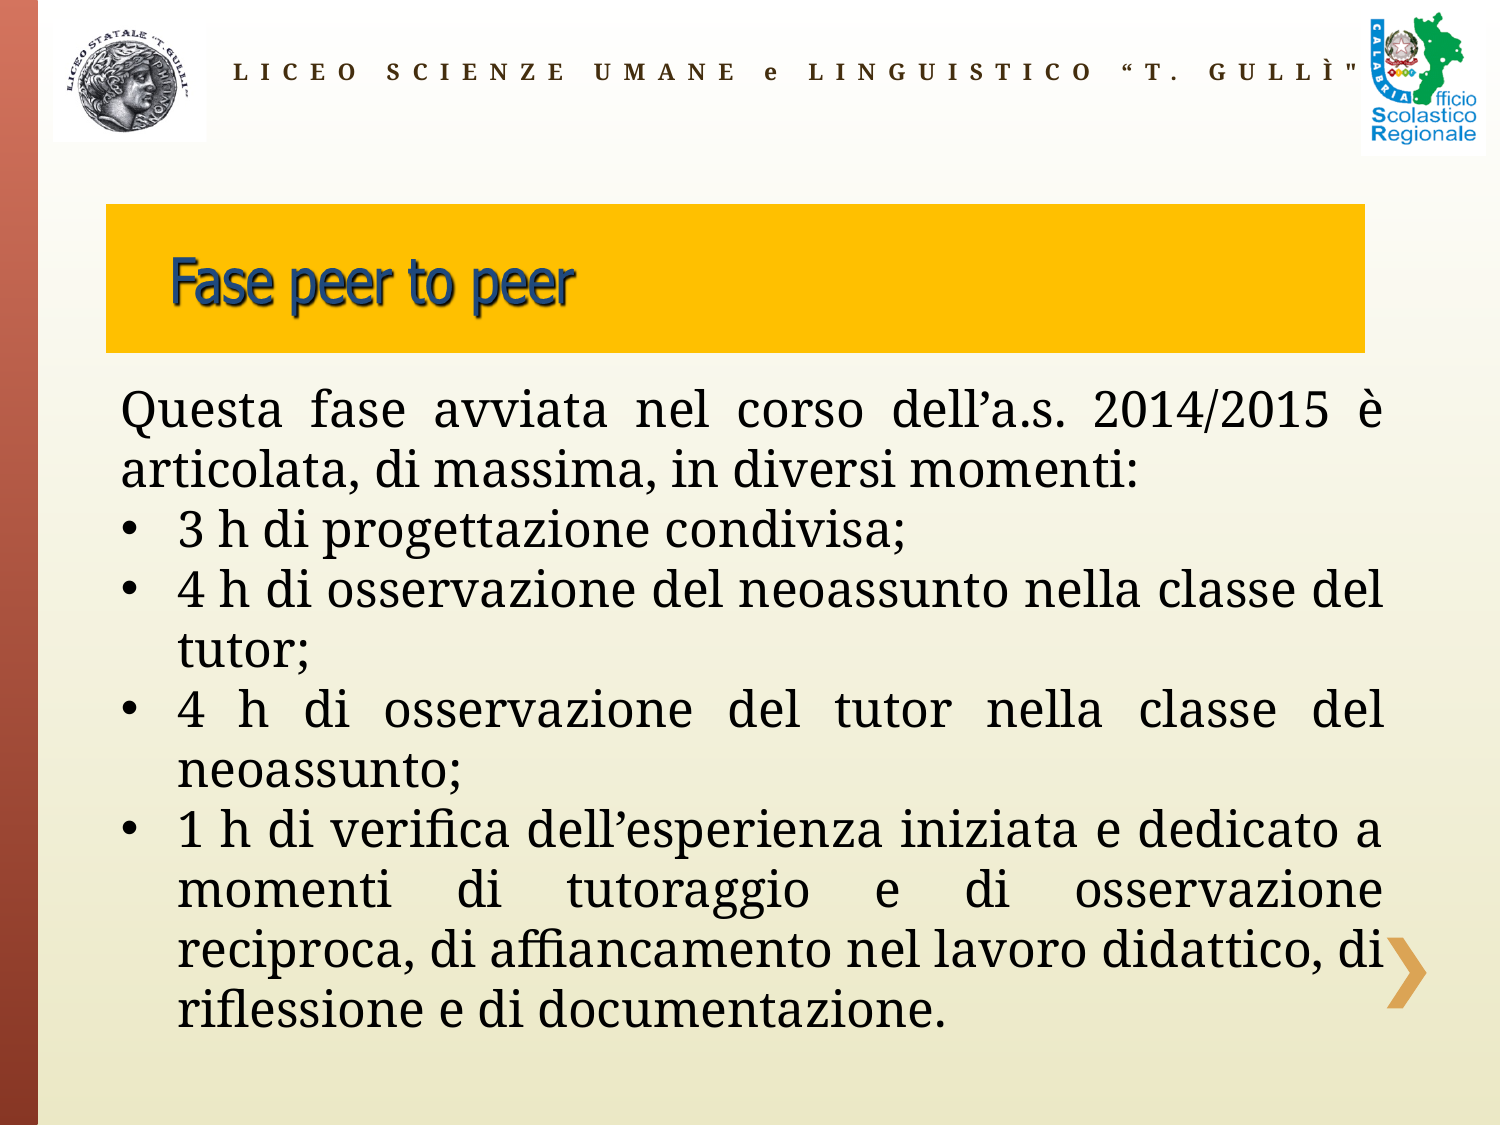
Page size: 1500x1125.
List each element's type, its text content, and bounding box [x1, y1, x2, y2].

text_box Questa fase avviata nel corso dell’a.s. 2014/2015 è articolata, di massima, in diversi momenti: 3 h di progettazione condivisa; 4 h di osservazione del neoassunto nella classe del tutor; 4 h di osservazione del tutor nella classe del neoassunto; 1 h di verifica dell’esperienza iniziata e dedicato a momenti di tutoraggio e di osservazione reciproca, di affiancamento nel lavoro didattico, di riflessione e di documentazione. [106, 369, 1400, 1045]
picture [52, 18, 207, 143]
text_box LICEO SCIENZE UMANE e LINGUISTICO “T. GULLÌ" [218, 50, 1349, 93]
picture [105, 204, 1365, 362]
picture [1360, 5, 1486, 156]
